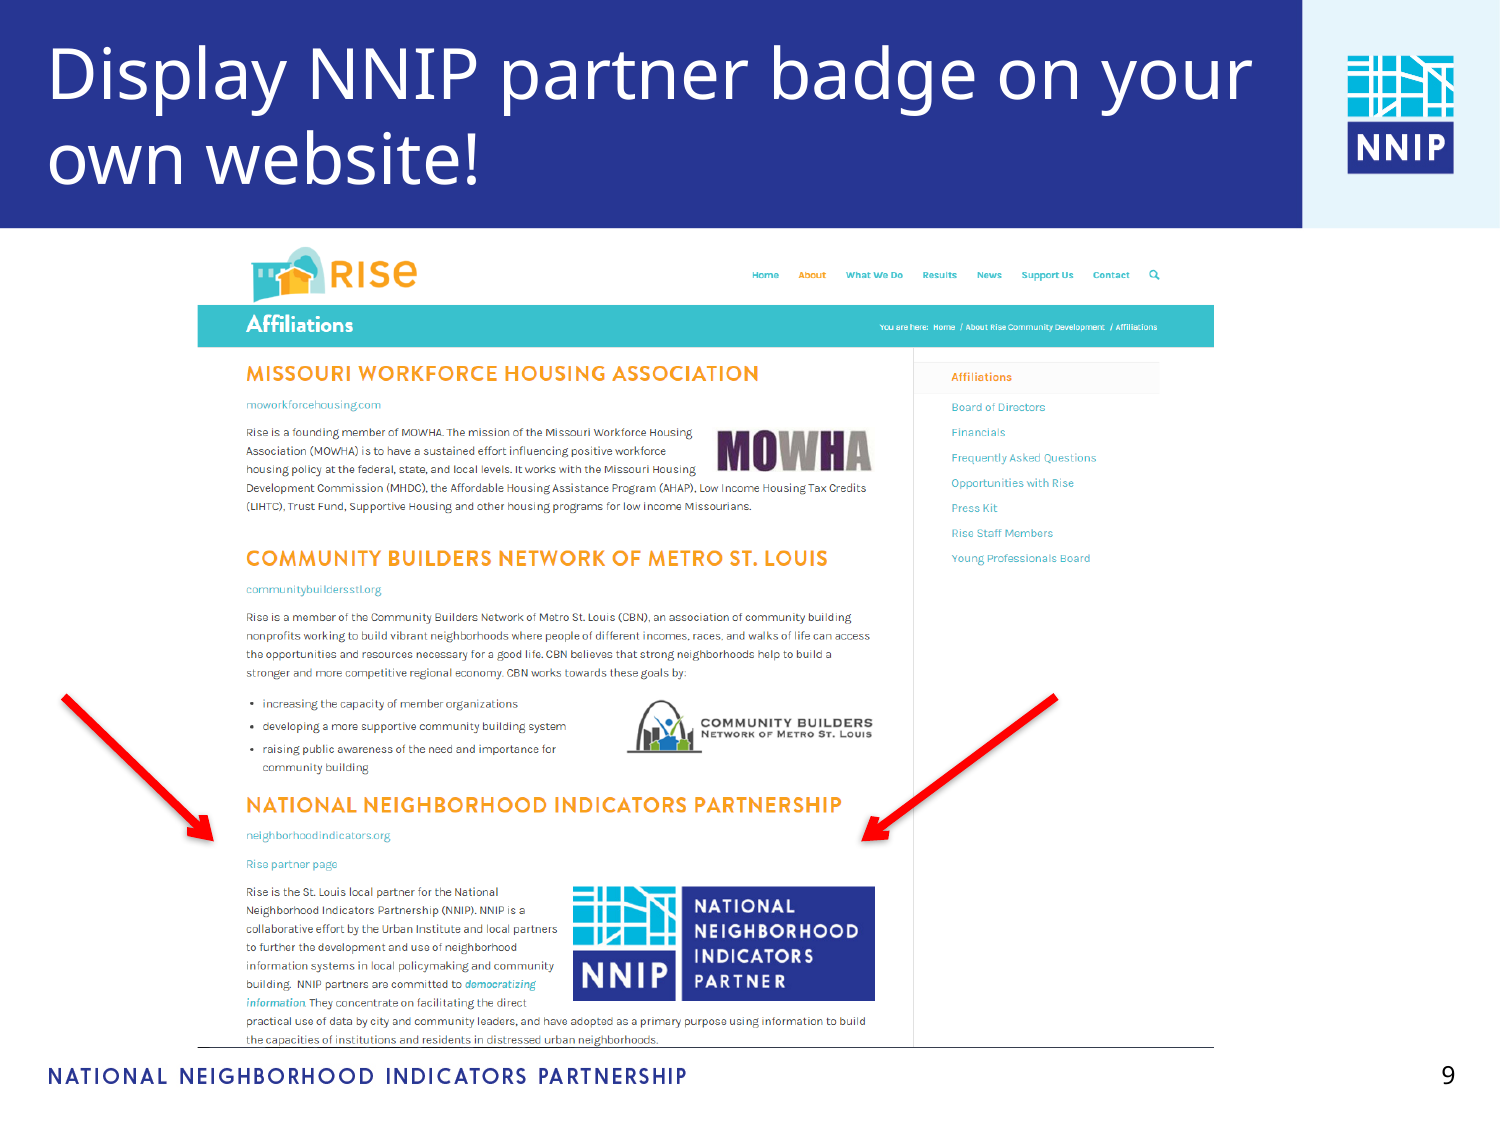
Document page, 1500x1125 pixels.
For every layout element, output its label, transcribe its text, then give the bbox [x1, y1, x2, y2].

picture [0, 0, 1500, 1125]
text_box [63, 696, 214, 842]
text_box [860, 696, 1057, 842]
slide_number 9 [1120, 1052, 1471, 1097]
title Display NNIP partner badge on your own website! [31, 21, 1277, 198]
